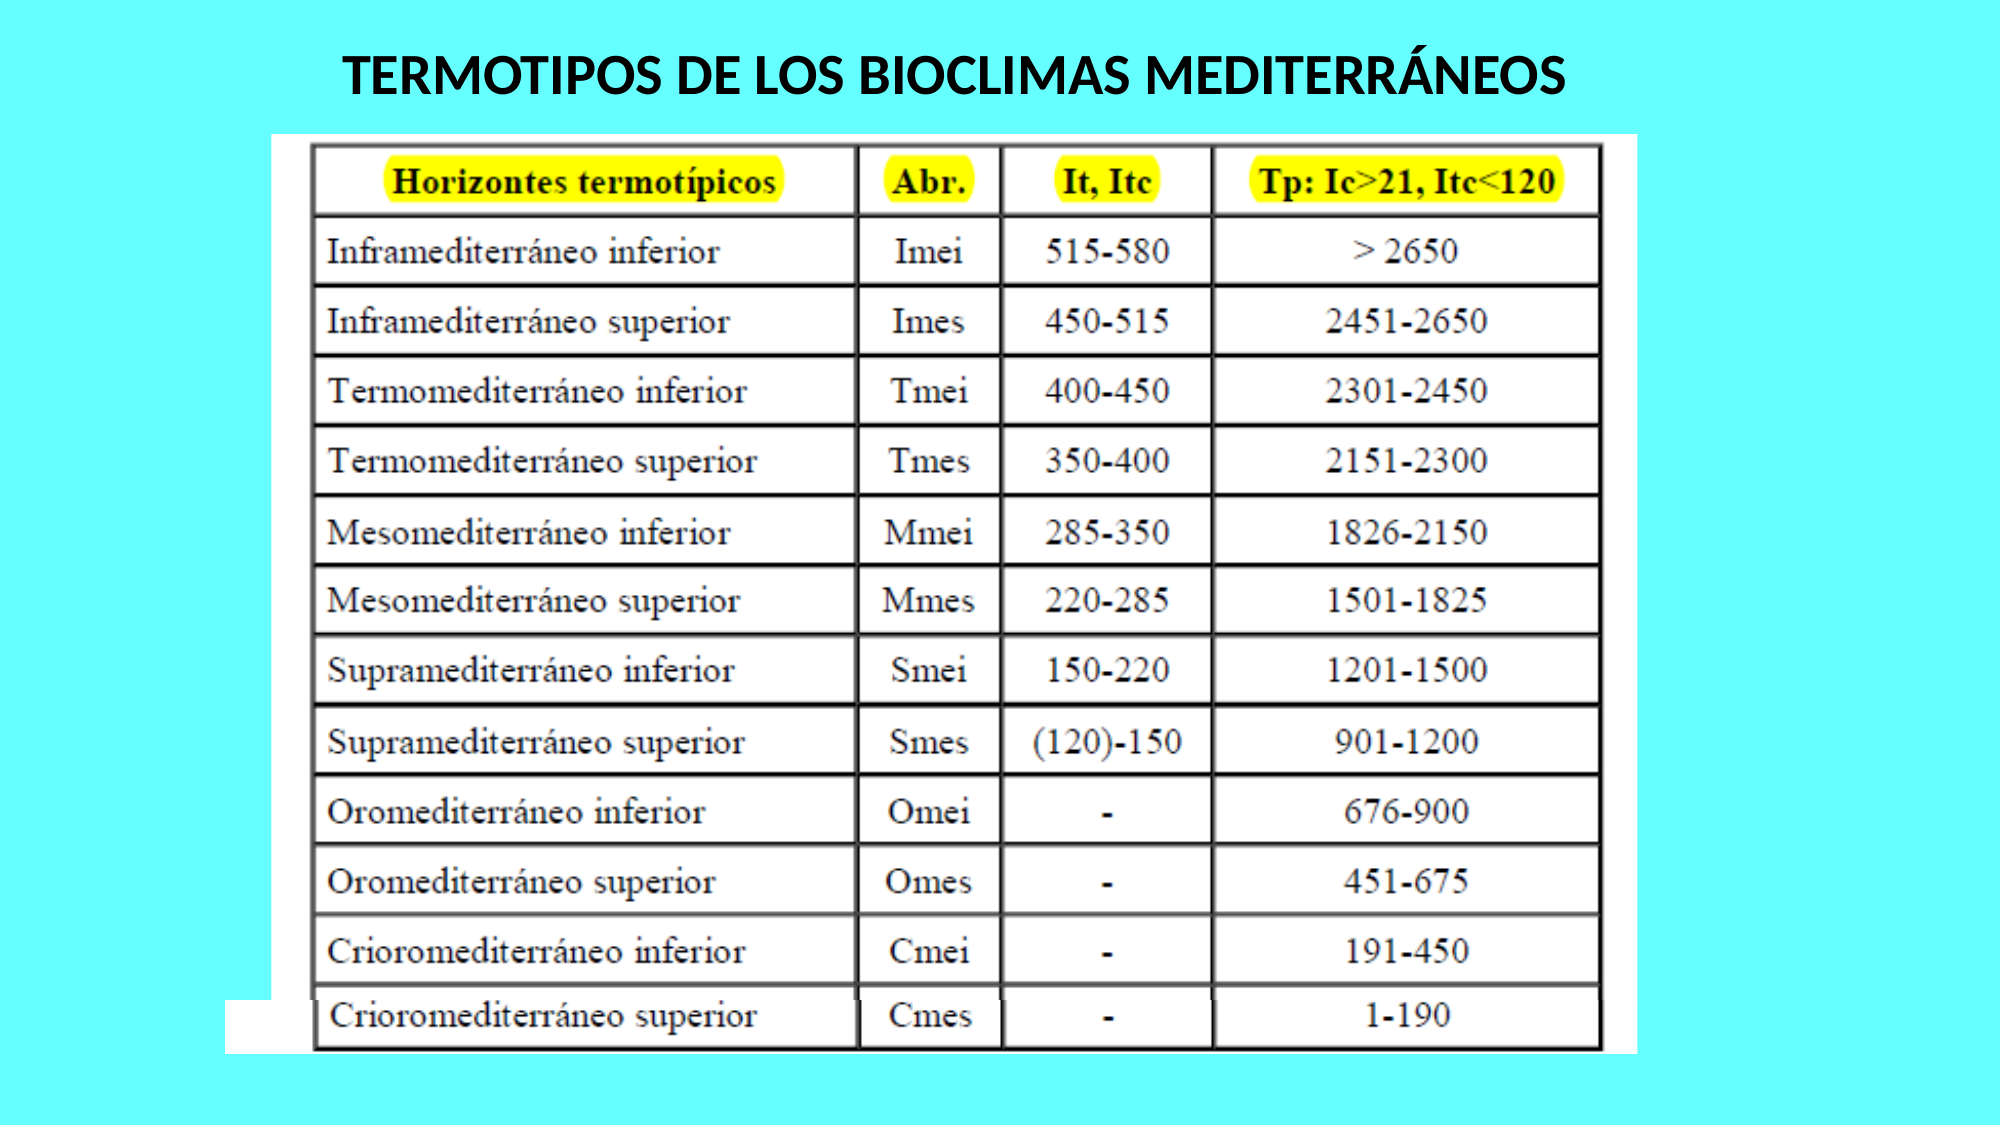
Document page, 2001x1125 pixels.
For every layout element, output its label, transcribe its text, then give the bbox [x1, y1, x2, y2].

text_box TERMOTIPOS DE LOS BIOCLIMAS MEDITERRÁNEOS [314, 28, 1595, 114]
picture [224, 134, 1638, 1054]
